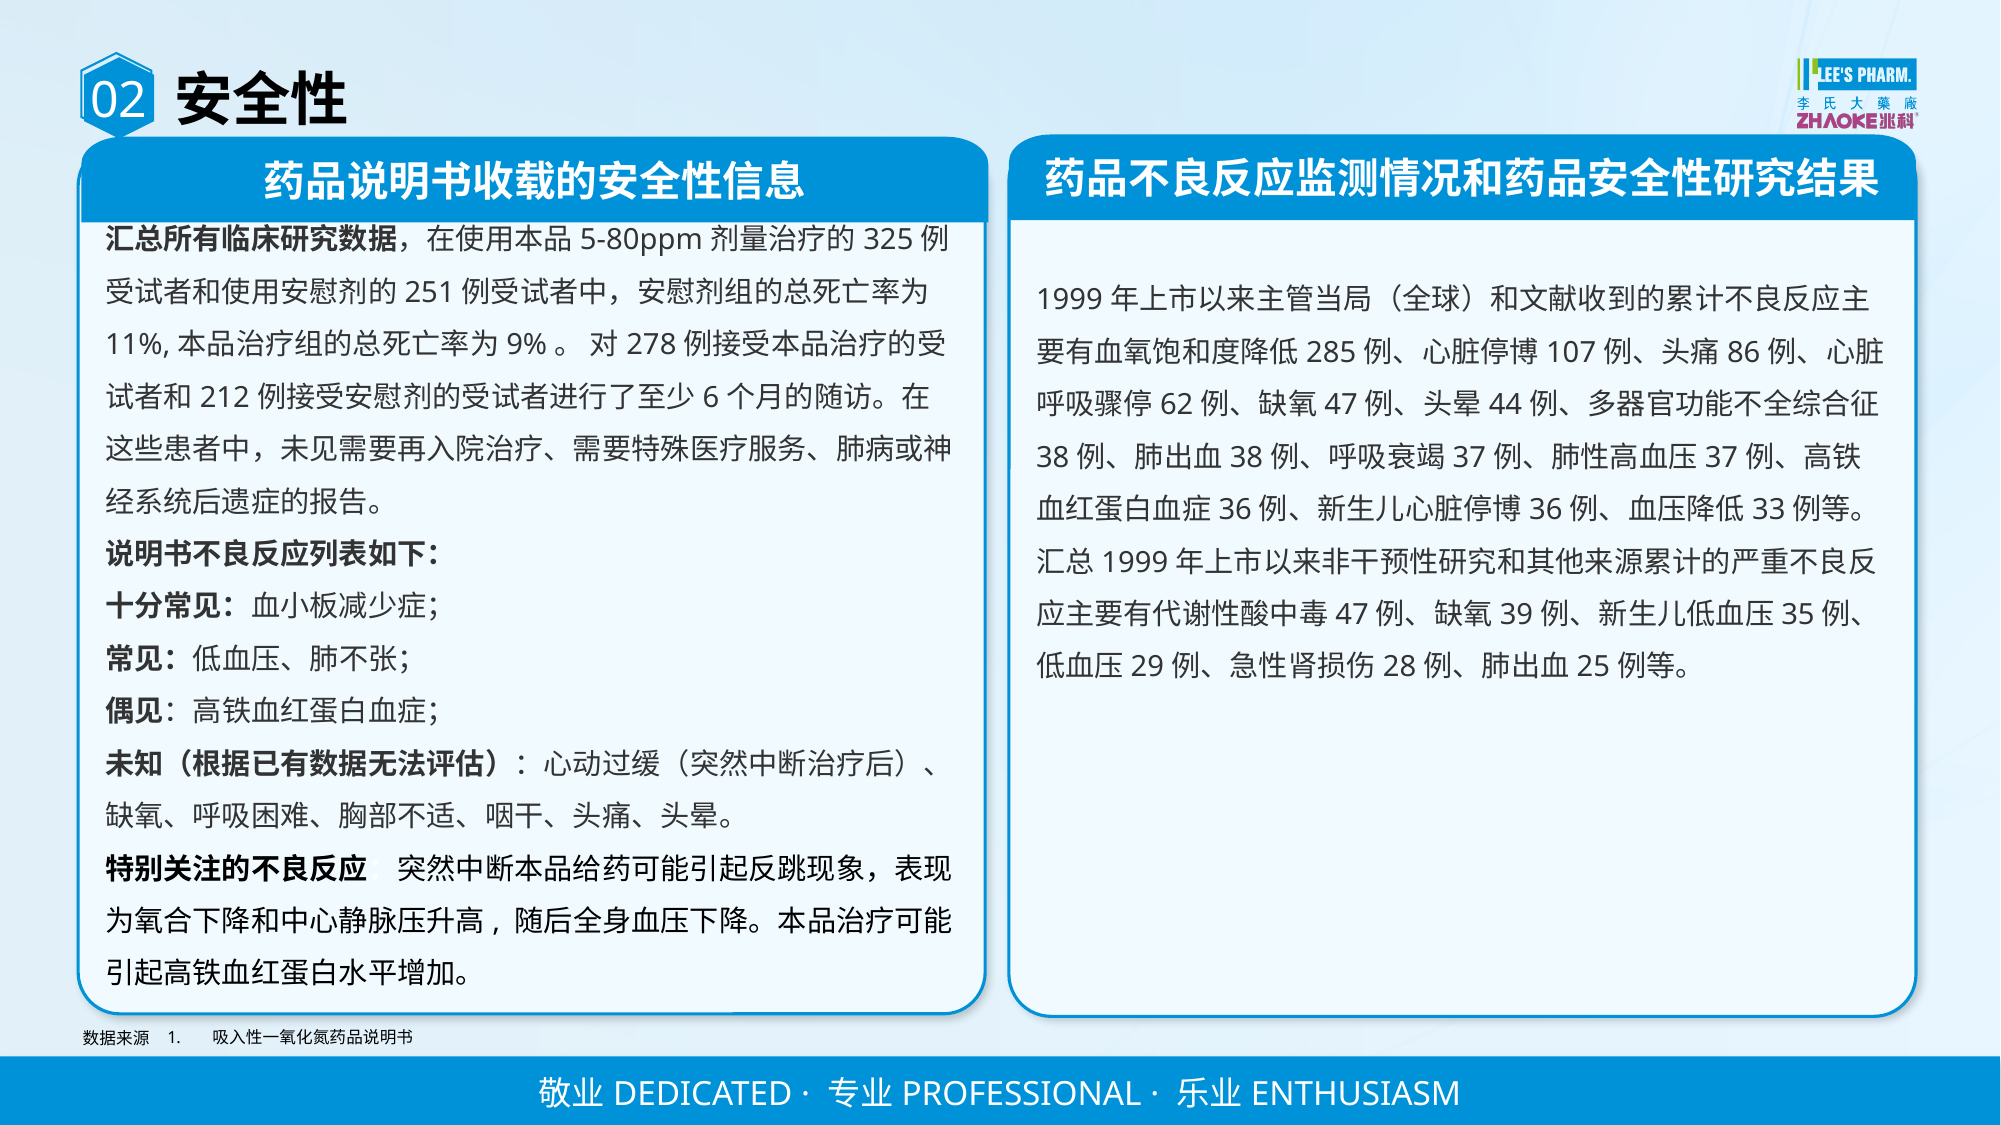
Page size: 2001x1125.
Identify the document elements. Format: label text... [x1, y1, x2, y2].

picture [0, 0, 2000, 1056]
text_box 安全性 [174, 61, 457, 132]
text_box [81, 53, 155, 139]
text_box 汇总所有临床研究数据，在使用本品5-80ppm剂量治疗的325例受试者和使用安慰剂的251例受试者中，安慰剂组的总死亡率为11%,本品治疗组的总死亡率为9%。 对278例接受本品治疗的受试者和212例接受安慰剂的受试者进行了至少6个月的随访。在这些患者中，未见需要再入院治疗、需要特殊医疗服务、肺病或神经系统后遗症的报告。 说明书不良反应列表如下： 十分常见：血小板减少症； 常见：低血压、肺不张； 偶见：高铁血红蛋白血症； 未知（根据已有数据无法评估）：心动过缓（突然中断治疗后）、缺氧、呼吸困难、胸部不适、咽干、头痛、头晕。 特别关注的不良反应：突然中断本品给药可能引起反跳现象，表现为氧合下降和中心静脉压升高, 随后全身血压下降。本品治疗可能引起高铁血红蛋白水平增加。 [77, 170, 987, 1015]
text_box 吸入用一氧化氮在1999年12月23日在美国首次获批上市。汇总 1999年上市以来主管当局（全球）和文献收到的累计不良反应主要有血氧饱和度降低285例、心脏停博107例、头痛86例、心脏呼吸骤停62例、缺氧47例、头晕44例、多器官功能不全综合征38例、肺出血38例、呼吸衰竭37例、肺性高血压37例、高铁血红蛋白血症36例、新生儿心脏停博36例、血压降低33例等。 汇总1999年上市以来非干预性研究和其他来源累计的严重不良反应主要有代谢性酸中毒47例、缺氧39例、新生儿低血压35例、低血压29例、急性肾损伤28例、肺出血25例等。 [1007, 222, 1918, 1018]
text_box 药品说明书收载的安全性信息 [80, 135, 990, 224]
text_box 吸入性一氧化氮药品说明书 [170, 1023, 429, 1055]
text_box 药品不良反应监测情况和药品安全性研究结果 [1007, 133, 1918, 222]
text_box 数据来源 [63, 1020, 170, 1055]
